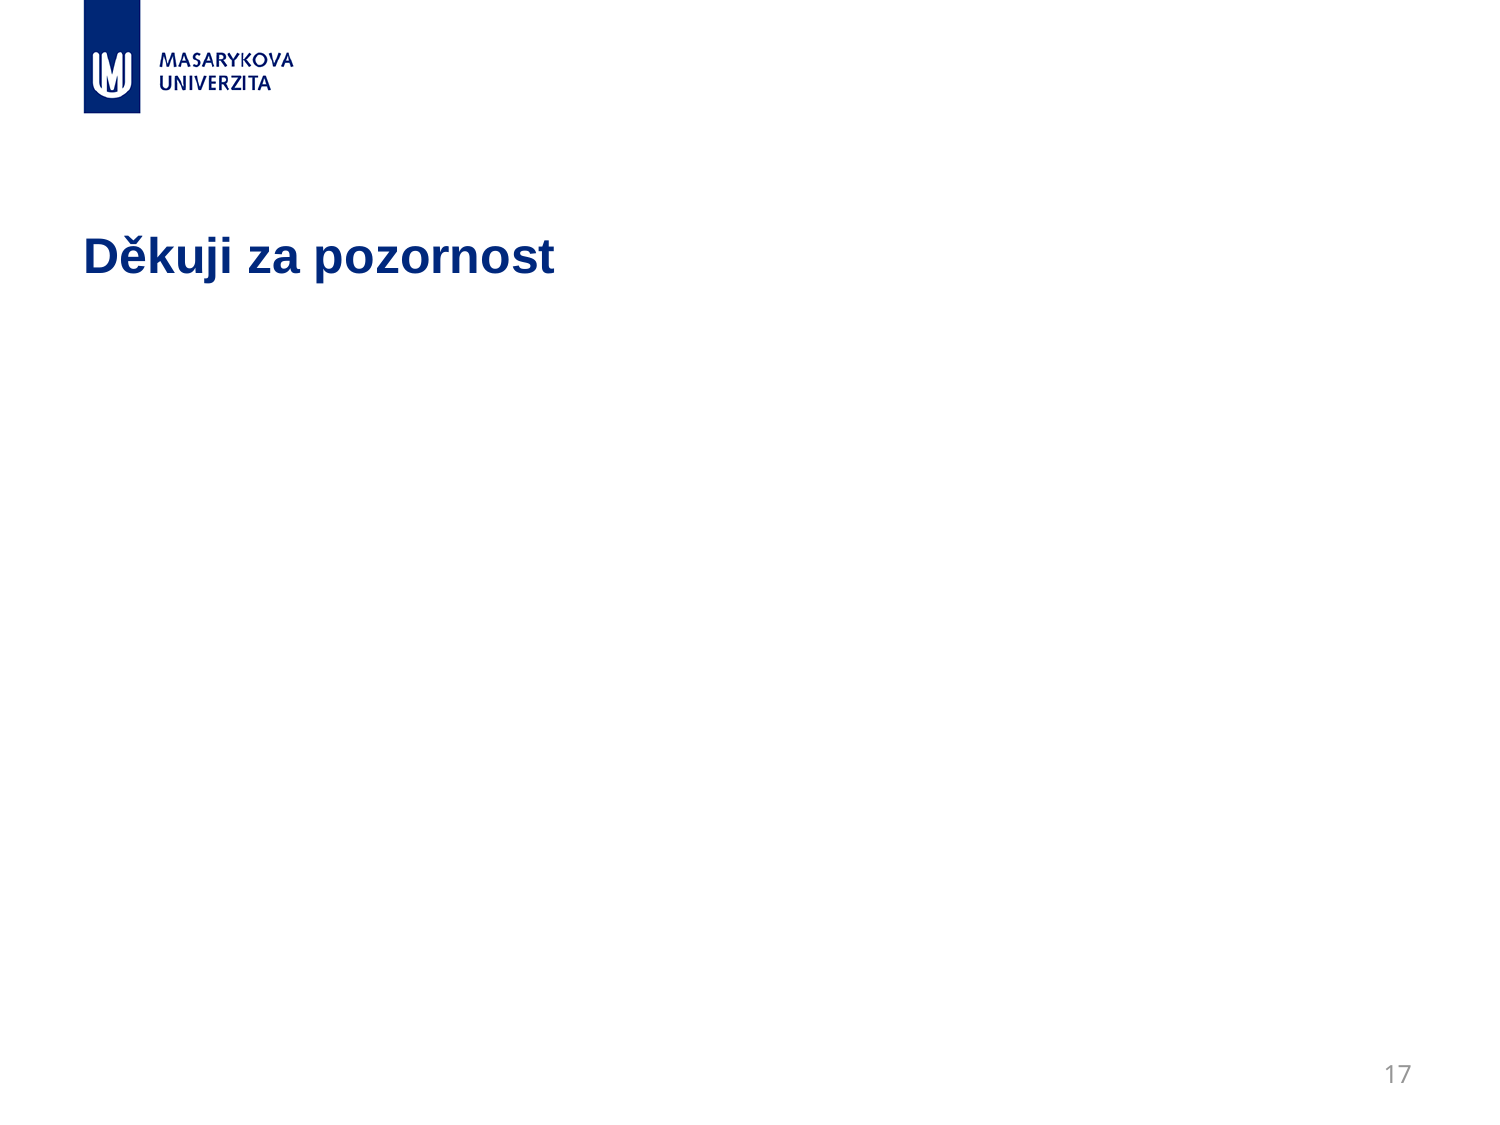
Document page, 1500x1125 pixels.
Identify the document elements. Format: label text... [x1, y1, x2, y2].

picture [0, 0, 1500, 1125]
title Děkuji za pozornost [83, 184, 1411, 291]
slide_number 17 [1125, 1025, 1428, 1100]
